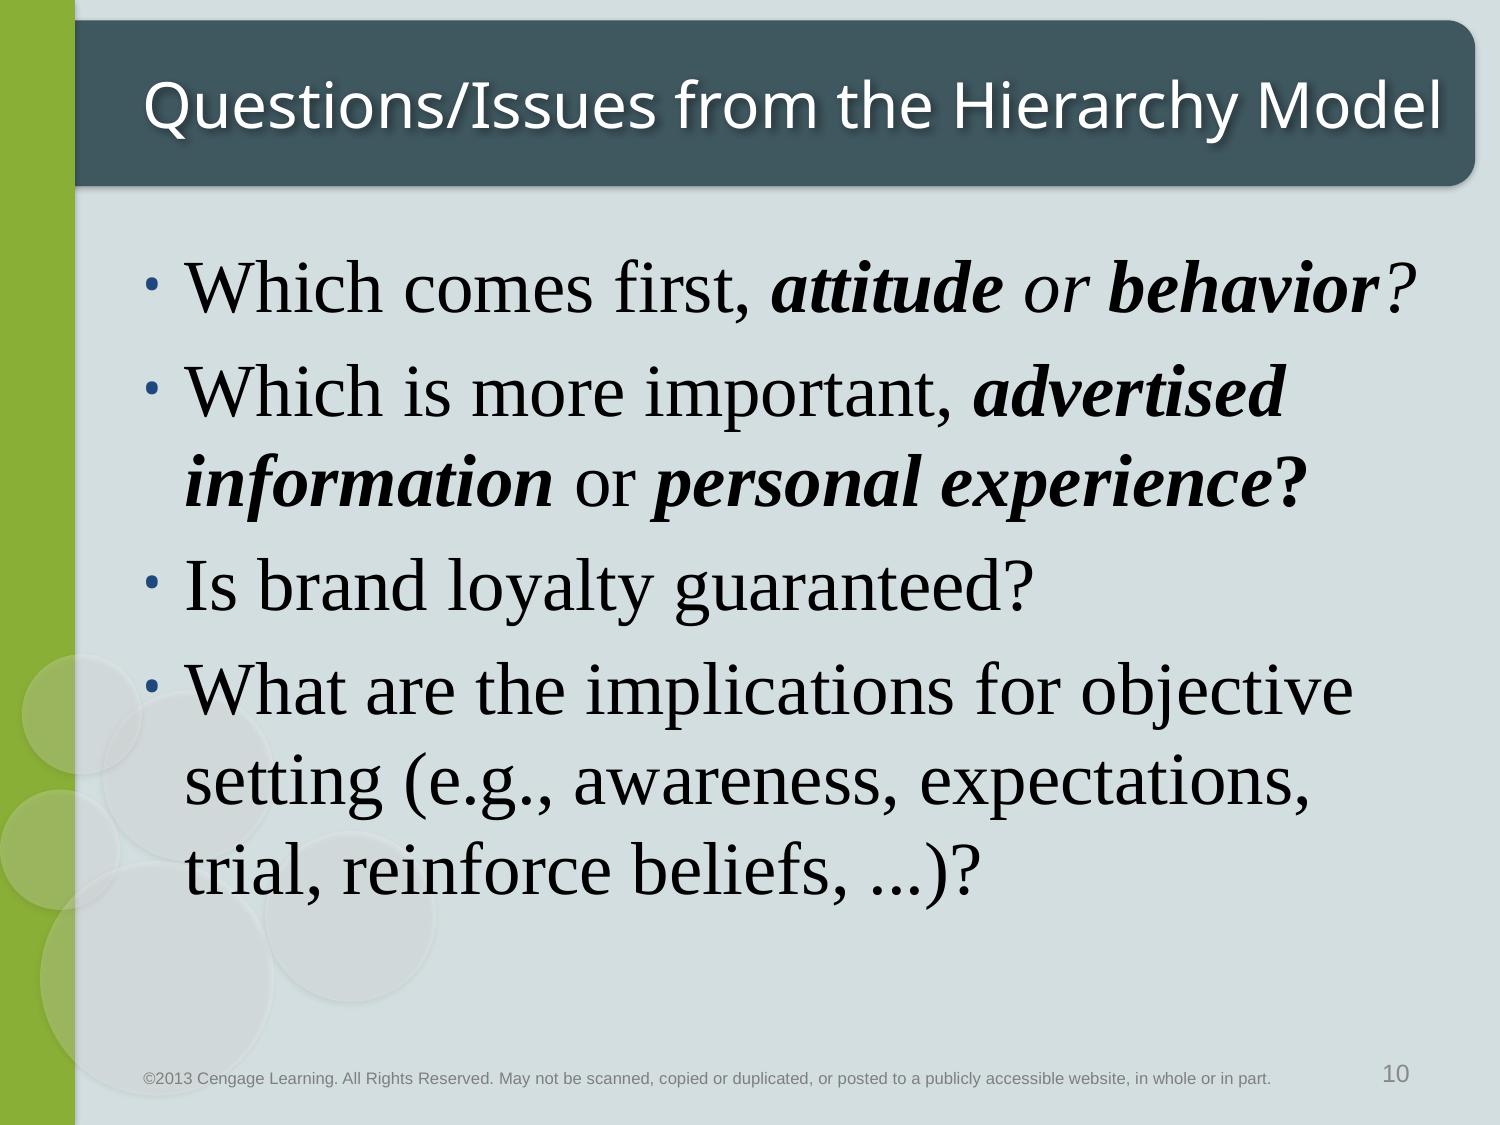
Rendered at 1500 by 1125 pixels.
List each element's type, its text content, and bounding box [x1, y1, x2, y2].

list Which comes first, attitude or behavior? Which is more important, advertised information or personal experience? Is brand loyalty guaranteed? What are the implications for objective setting (e.g., awareness, expectations, trial, reinforce beliefs, ...)? [127, 230, 1455, 1043]
slide_number 10 [1074, 1042, 1425, 1103]
title Questions/Issues from the Hierarchy Model [127, 20, 1476, 187]
